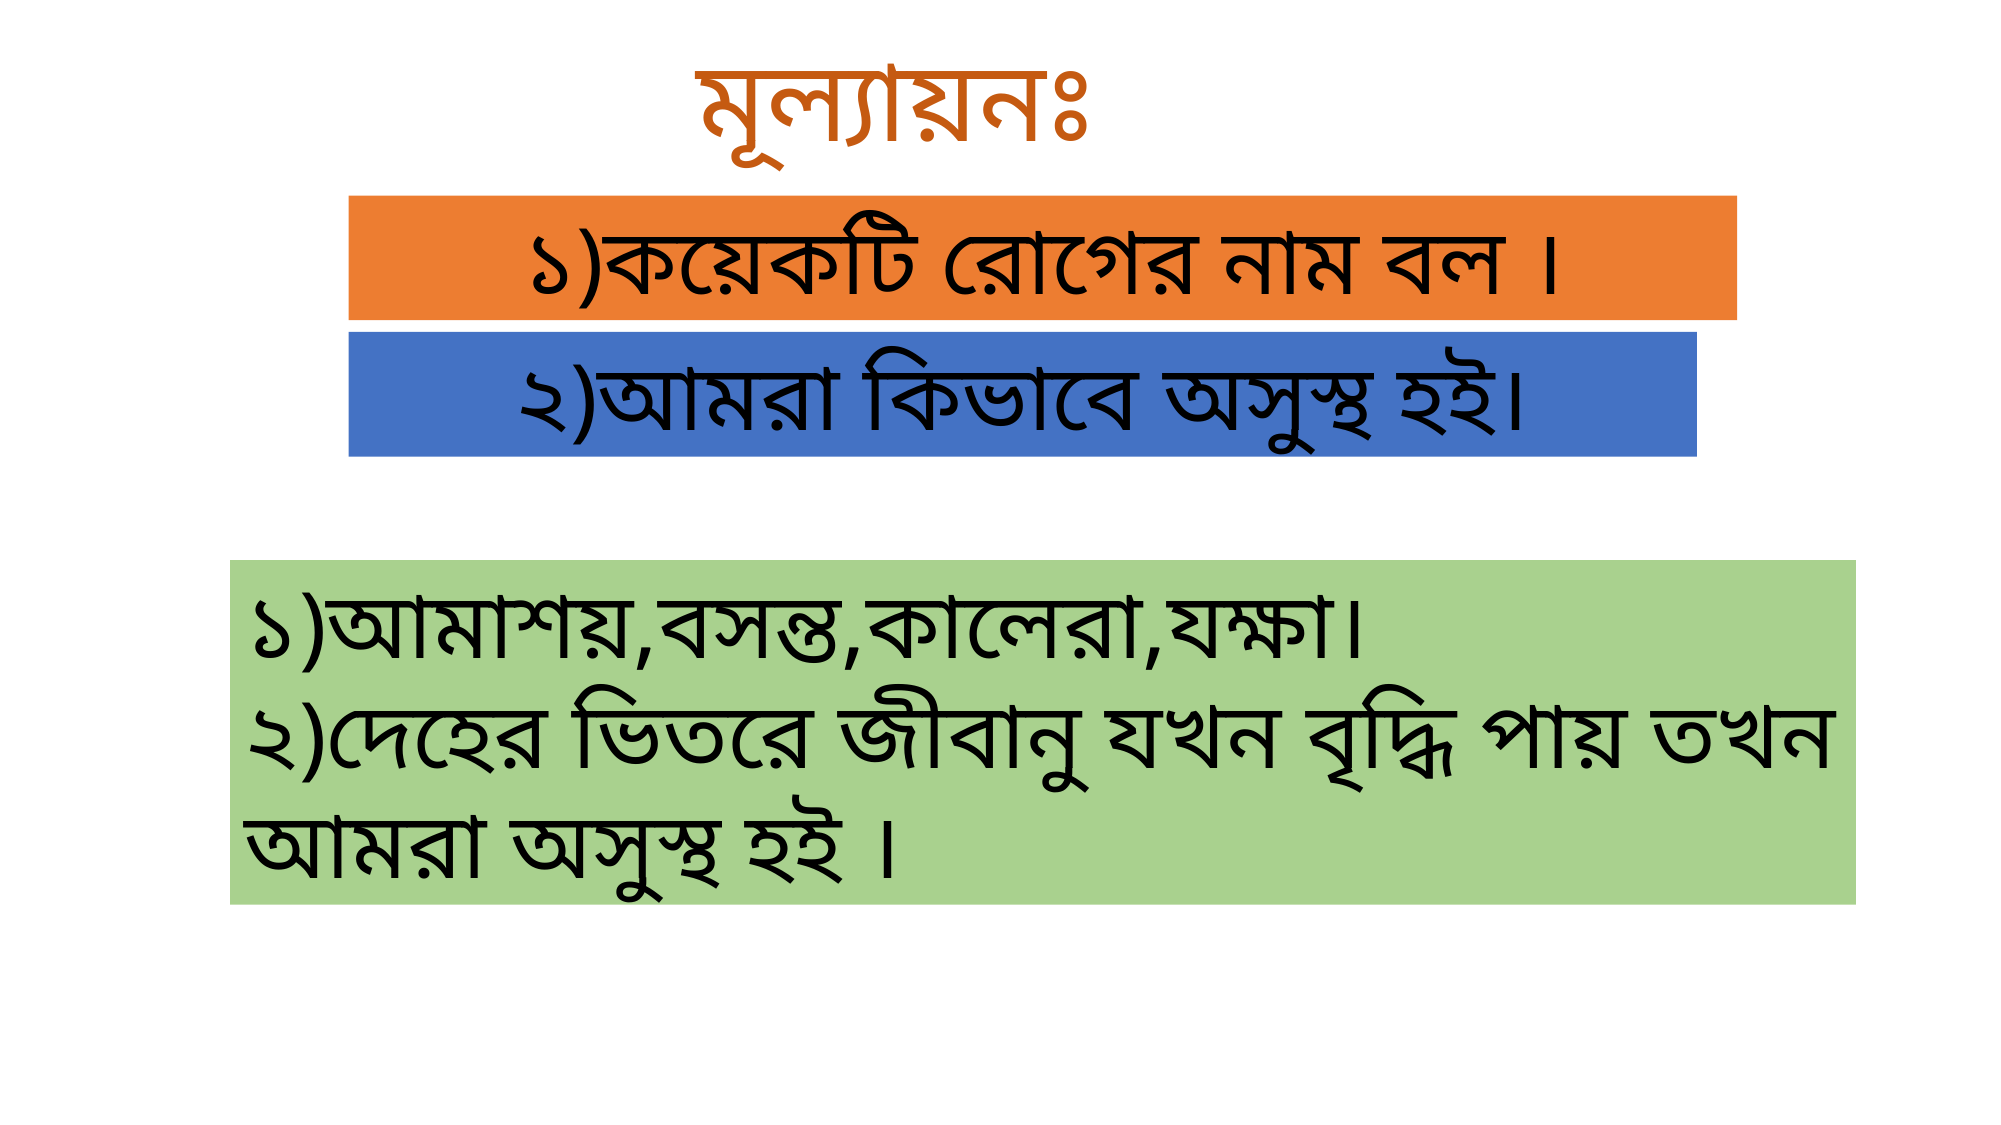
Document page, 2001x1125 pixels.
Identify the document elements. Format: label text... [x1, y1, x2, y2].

text_box ১)কয়েকটি রোগের নাম বল । [348, 195, 1738, 321]
text_box ২)আমরা কিভাবে অসুস্থ হই। [348, 331, 1697, 457]
text_box মূল্যায়নঃ [500, 21, 1292, 195]
text_box ১)আমাশয়,বসন্ত,কালেরা,যক্ষা। ২)দেহের ভিতরে জীবানু যখন বৃদ্ধি পায় তখন আমরা অসুস্থ হই । [230, 560, 1856, 905]
